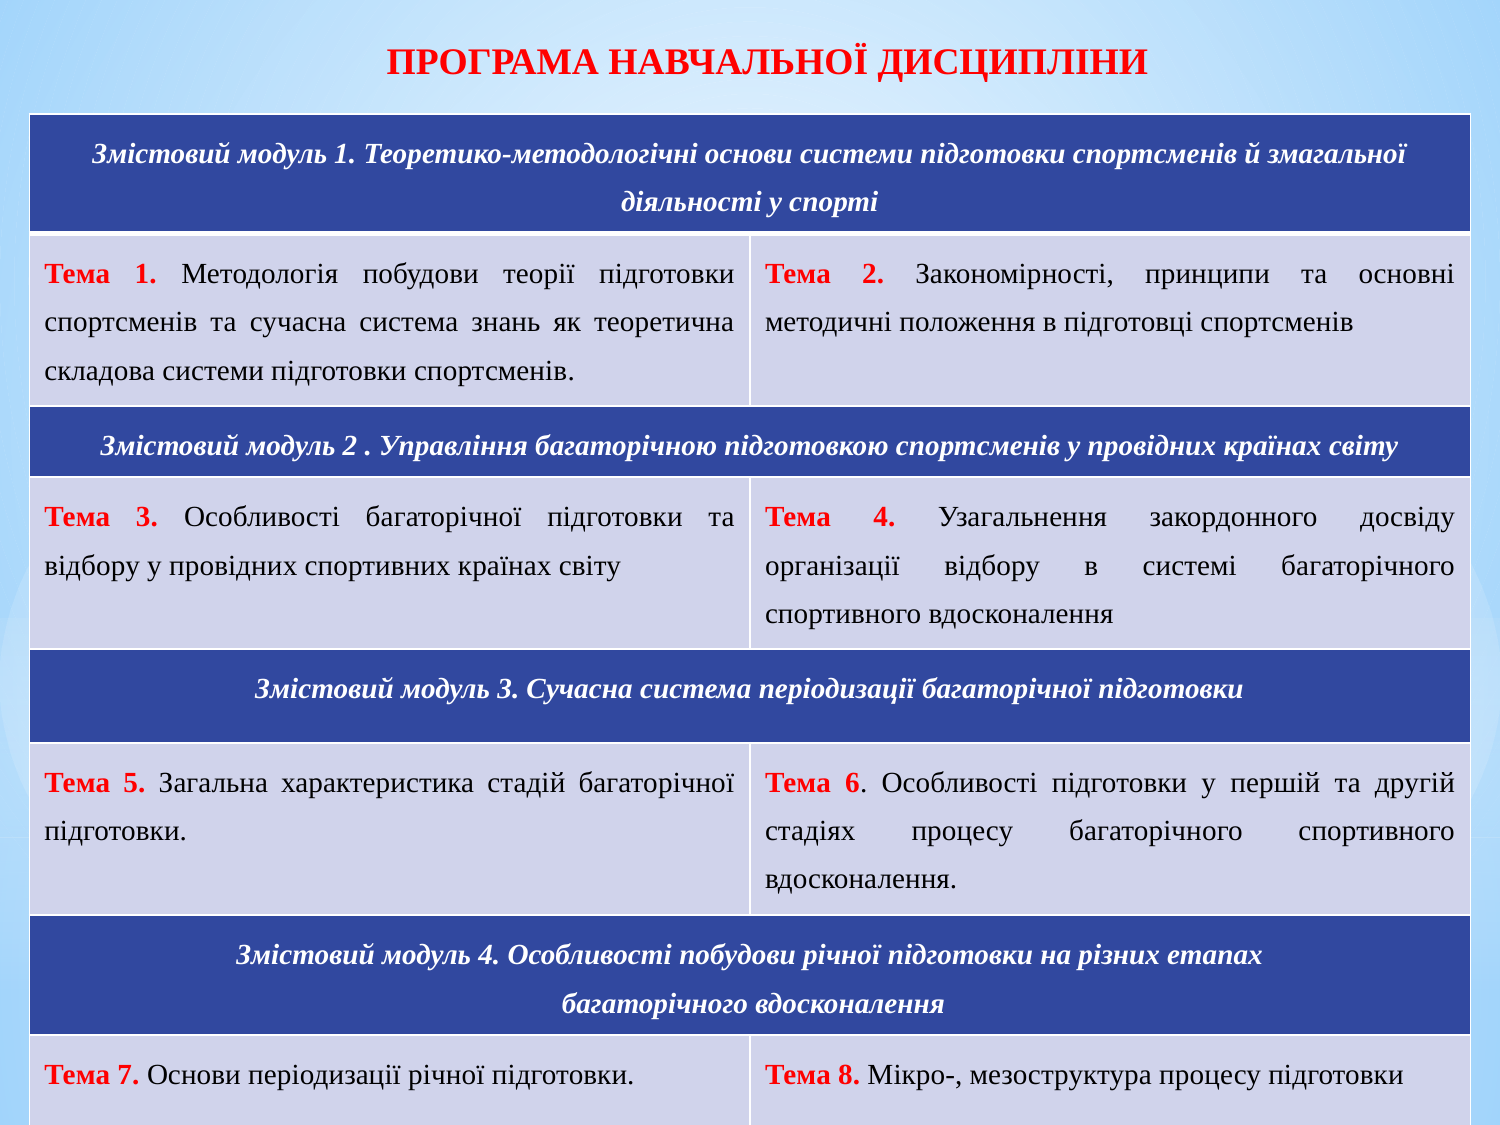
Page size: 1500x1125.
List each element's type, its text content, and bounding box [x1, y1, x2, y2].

table_cell Тема 6. Особливості підготовки у першій та другій стадіях процесу багаторічного спортивного вдосконалення. [751, 744, 1470, 914]
table_cell Змістовий модуль 3. Сучасна система періодизації багаторічної підготовки [30, 650, 1470, 742]
table_cell Тема 8. Мікро-, мезоструктура процесу підготовки [751, 1036, 1470, 1125]
table_cell Тема 3. Особливості багаторічної підготовки та відбору у провідних спортивних країнах світу [30, 478, 749, 648]
table_header Змістовий модуль 1. Теоретико-методологічні основи системи підготовки спортсменів й змагальної діяльності у спорті [30, 115, 1470, 231]
text_box ПРОГРАМА НАВЧАЛЬНОЇ ДИСЦИПЛІНИ [371, 29, 1365, 90]
table_cell Тема 2. Закономірності, принципи та основні методичні положення в підготовці спортсменів [751, 236, 1470, 405]
table_cell Змістовий модуль 2 . Управління багаторічною підготовкою спортсменів у провідних країнах світу [30, 407, 1470, 476]
table_cell Змістовий модуль 4. Особливості побудови річної підготовки на різних етапах багаторічного вдосконалення [30, 916, 1470, 1034]
table_cell Тема 7. Основи періодизації річної підготовки. [30, 1036, 749, 1125]
table_cell Тема 4. Узагальнення закордонного досвіду організації відбору в системі багаторічного спортивного вдосконалення [751, 478, 1470, 648]
table_cell Тема 1. Методологія побудови теорії підготовки спортсменів та сучасна система знань як теоретична складова системи підготовки спортсменів. [30, 236, 749, 405]
table_cell Тема 5. Загальна характеристика стадій багаторічної підготовки. [30, 744, 749, 914]
